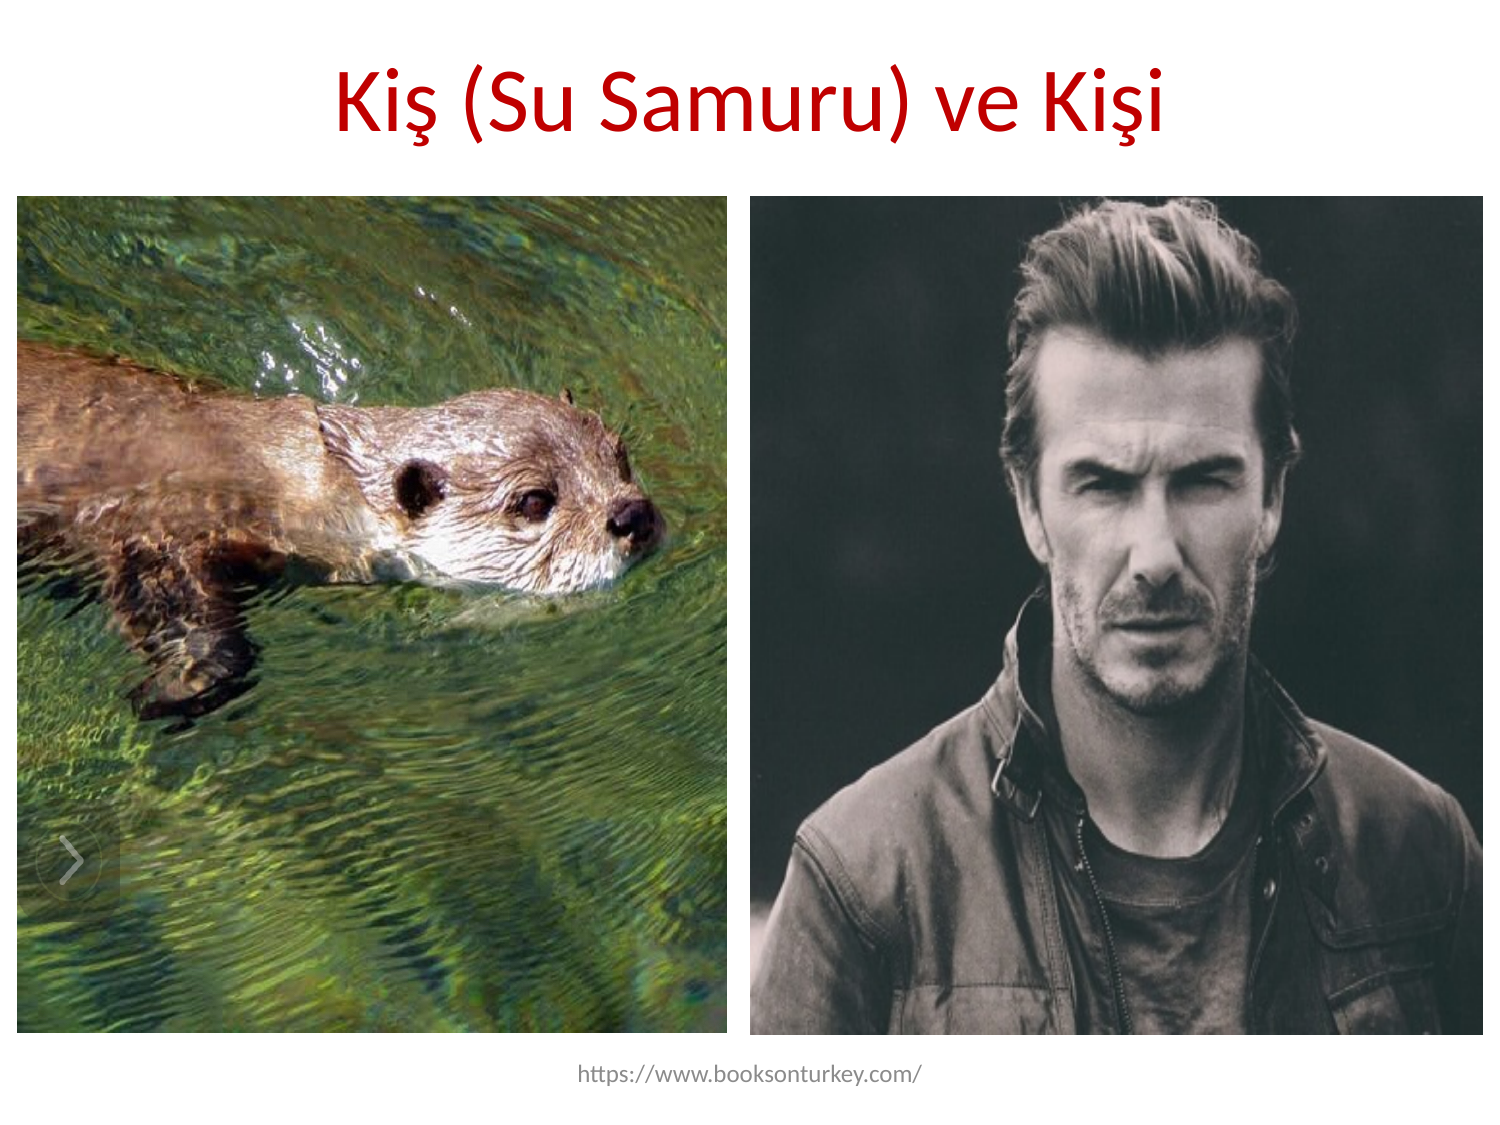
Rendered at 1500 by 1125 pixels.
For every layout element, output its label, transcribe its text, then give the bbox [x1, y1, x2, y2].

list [17, 195, 727, 1036]
footer https://www.booksonturkey.com/ [512, 1042, 988, 1103]
picture [749, 195, 1483, 1036]
title Kiş (Su Samuru) ve Kişi [76, 30, 1427, 159]
